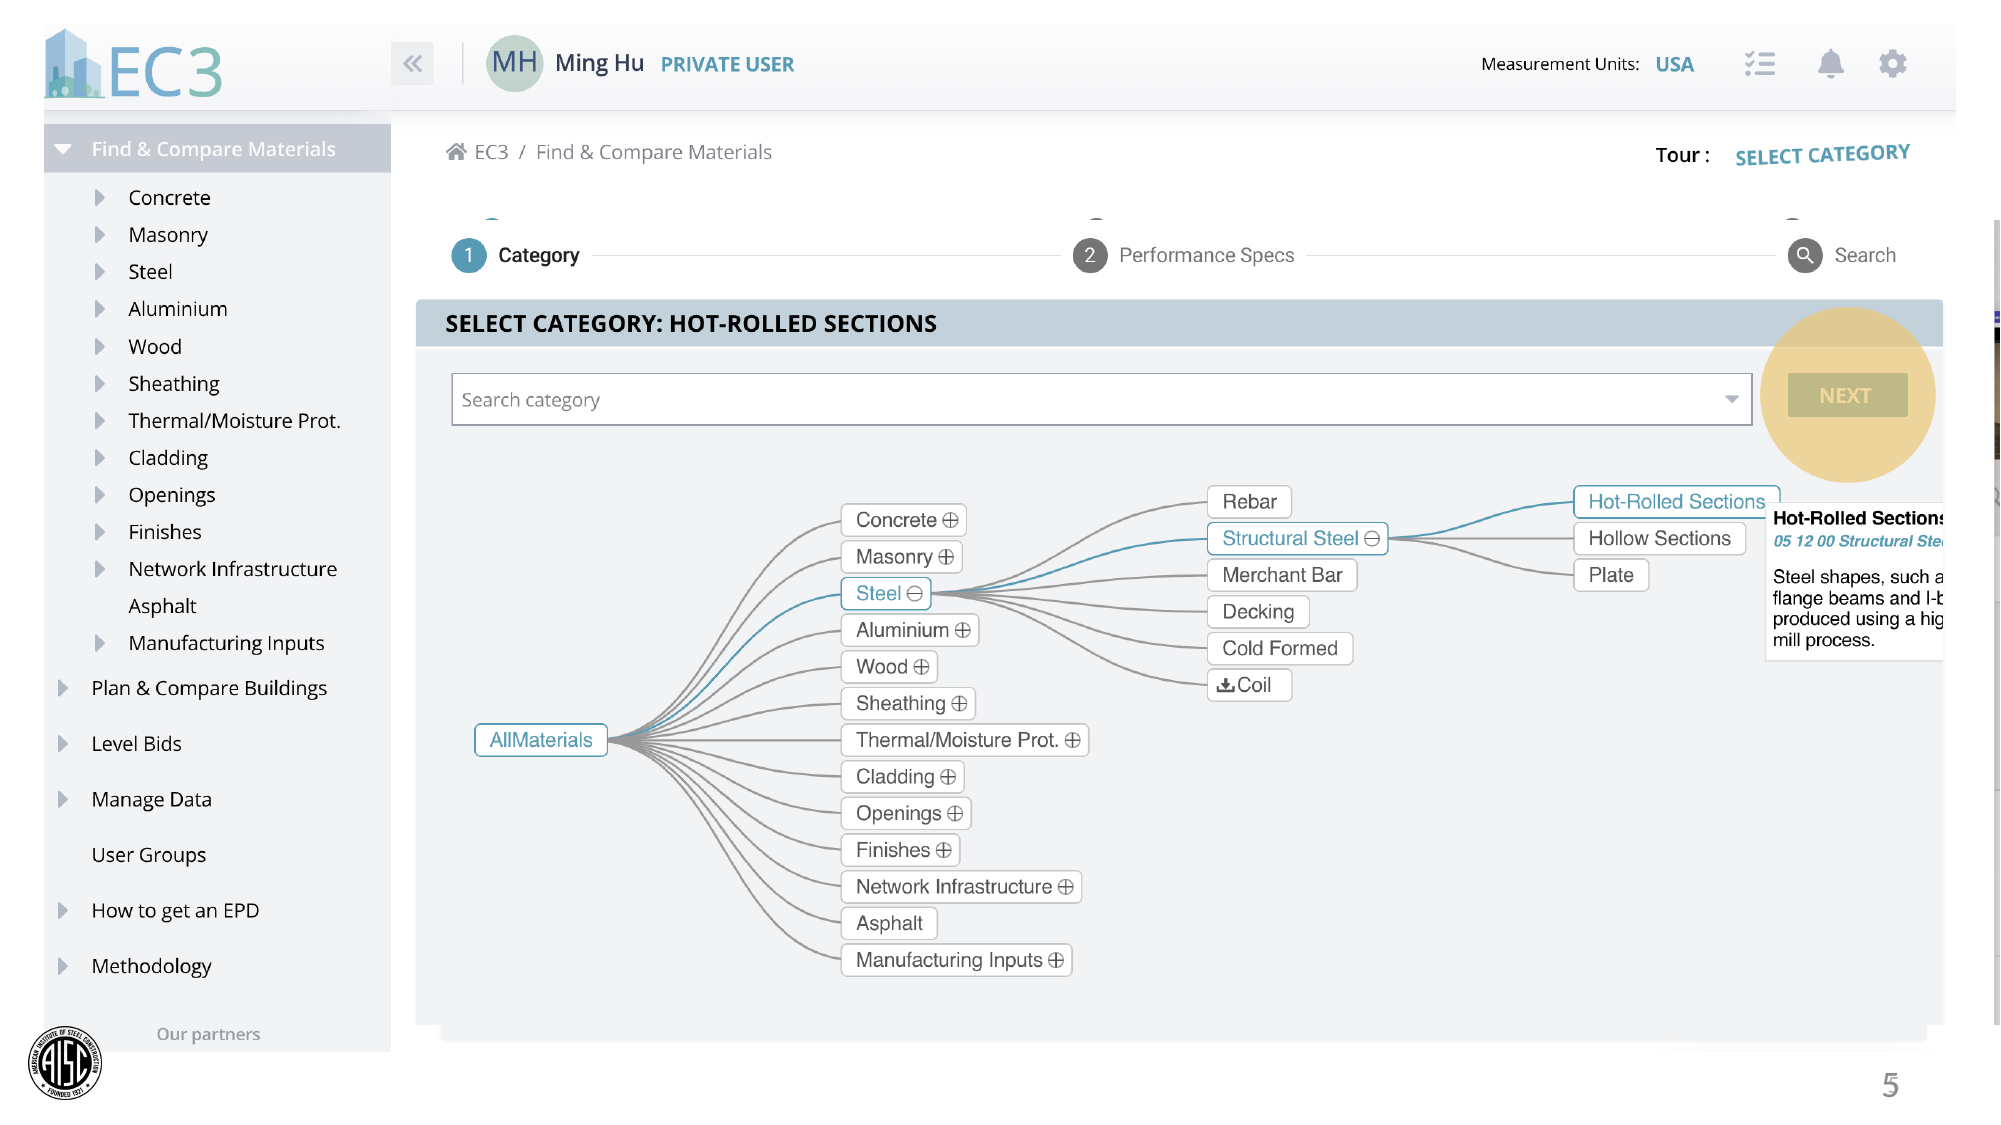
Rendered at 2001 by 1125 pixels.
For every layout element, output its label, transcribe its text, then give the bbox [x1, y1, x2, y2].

slide_number 5 [1440, 1052, 1900, 1125]
text_box 5 [1845, 1052, 1900, 1106]
picture [28, 24, 2000, 1100]
